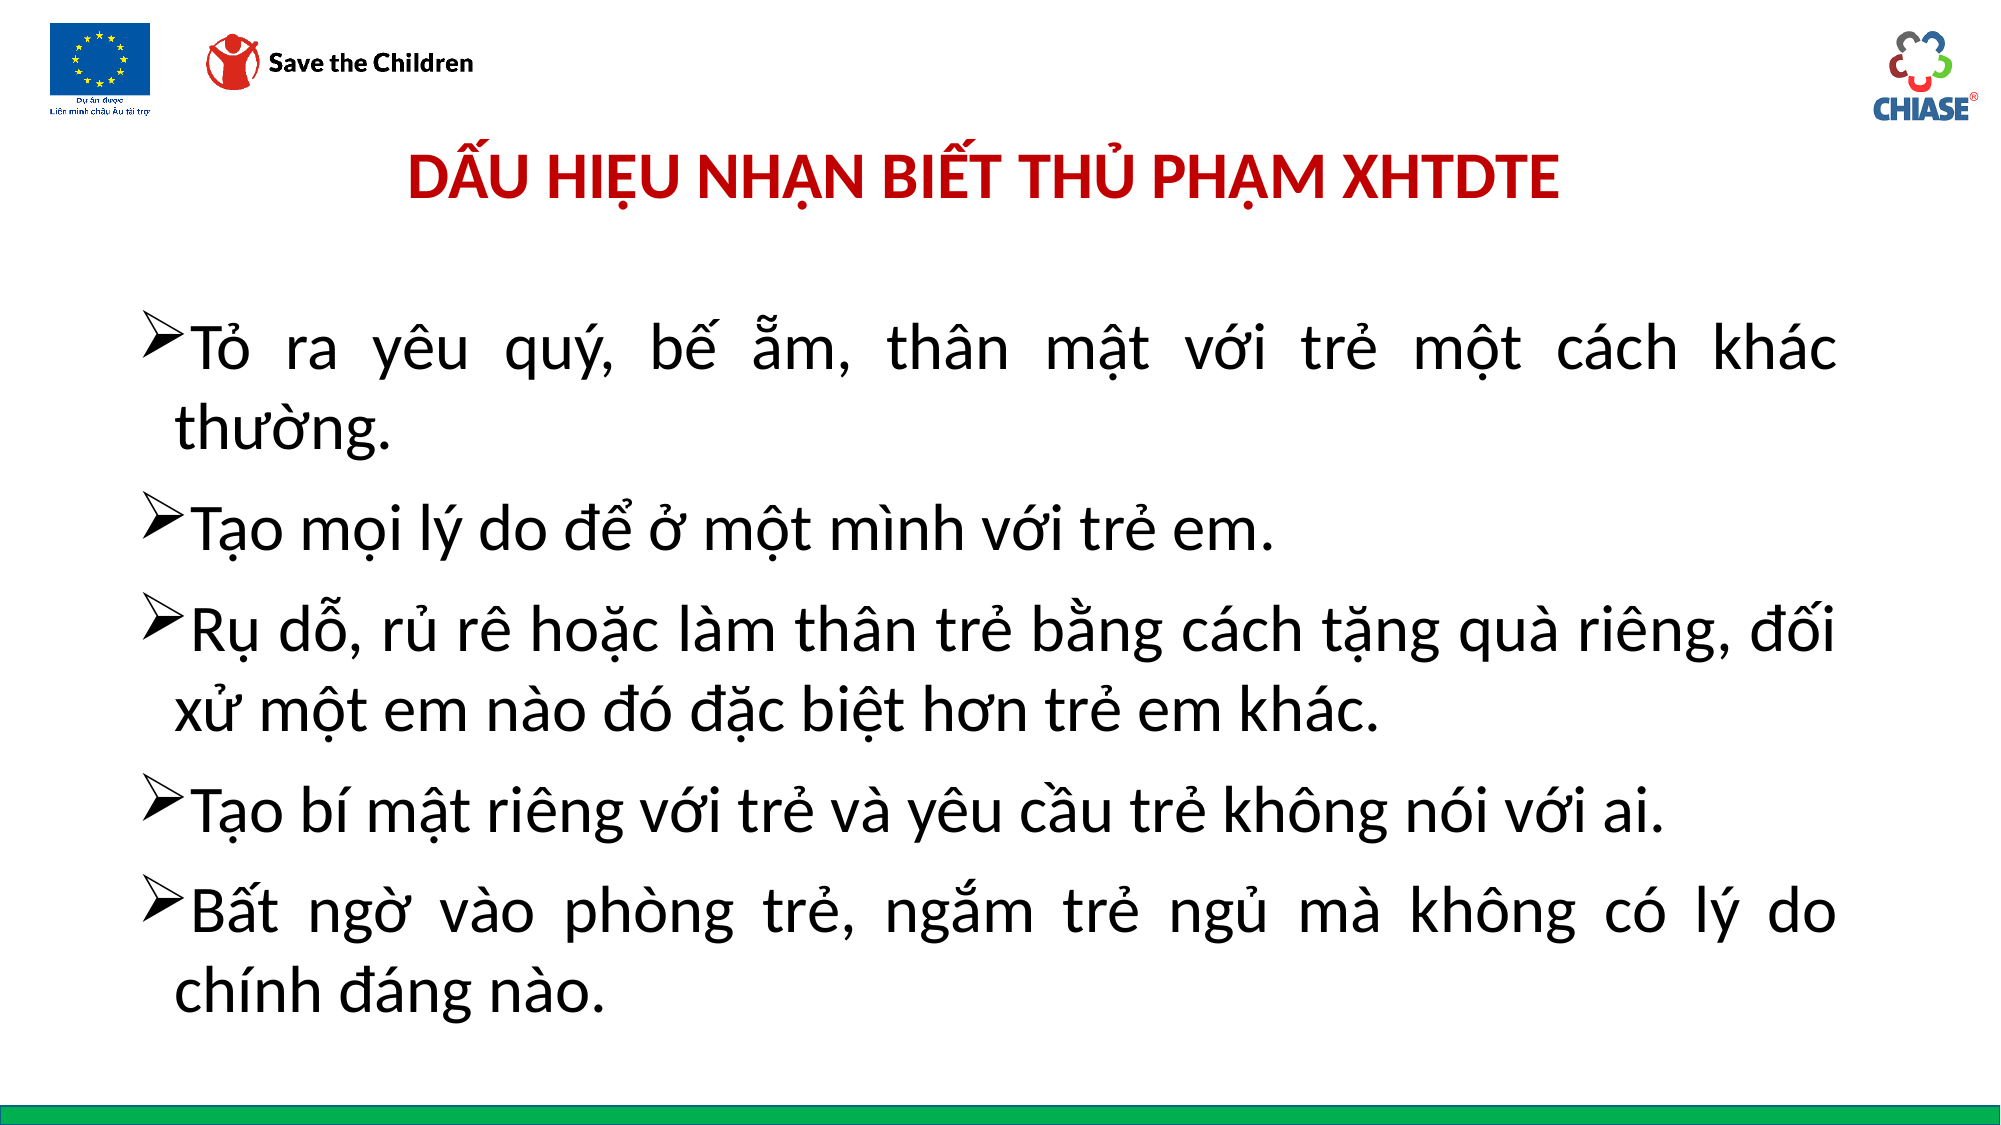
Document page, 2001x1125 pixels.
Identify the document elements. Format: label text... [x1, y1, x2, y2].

title Dấu hiệu nhận biết thủ phạm xhtdte [122, 88, 1848, 266]
picture [0, 18, 492, 130]
picture [1845, 18, 1981, 124]
list Tỏ ra yêu quý, bế ẵm, thân mật với trẻ một cách khác thường. Tạo mọi lý do để ở một mình với trẻ em. Rụ dỗ, rủ rê hoặc làm thân trẻ bằng cách tặng quà riêng, đối xử một em nào đó đặc biệt hơn trẻ em khác. Tạo bí mật riêng với trẻ và yêu cầu trẻ không nói với ai. Bất ngờ vào phòng trẻ, ngắm trẻ ngủ mà không có lý do chính đáng nào. [122, 295, 1855, 1040]
